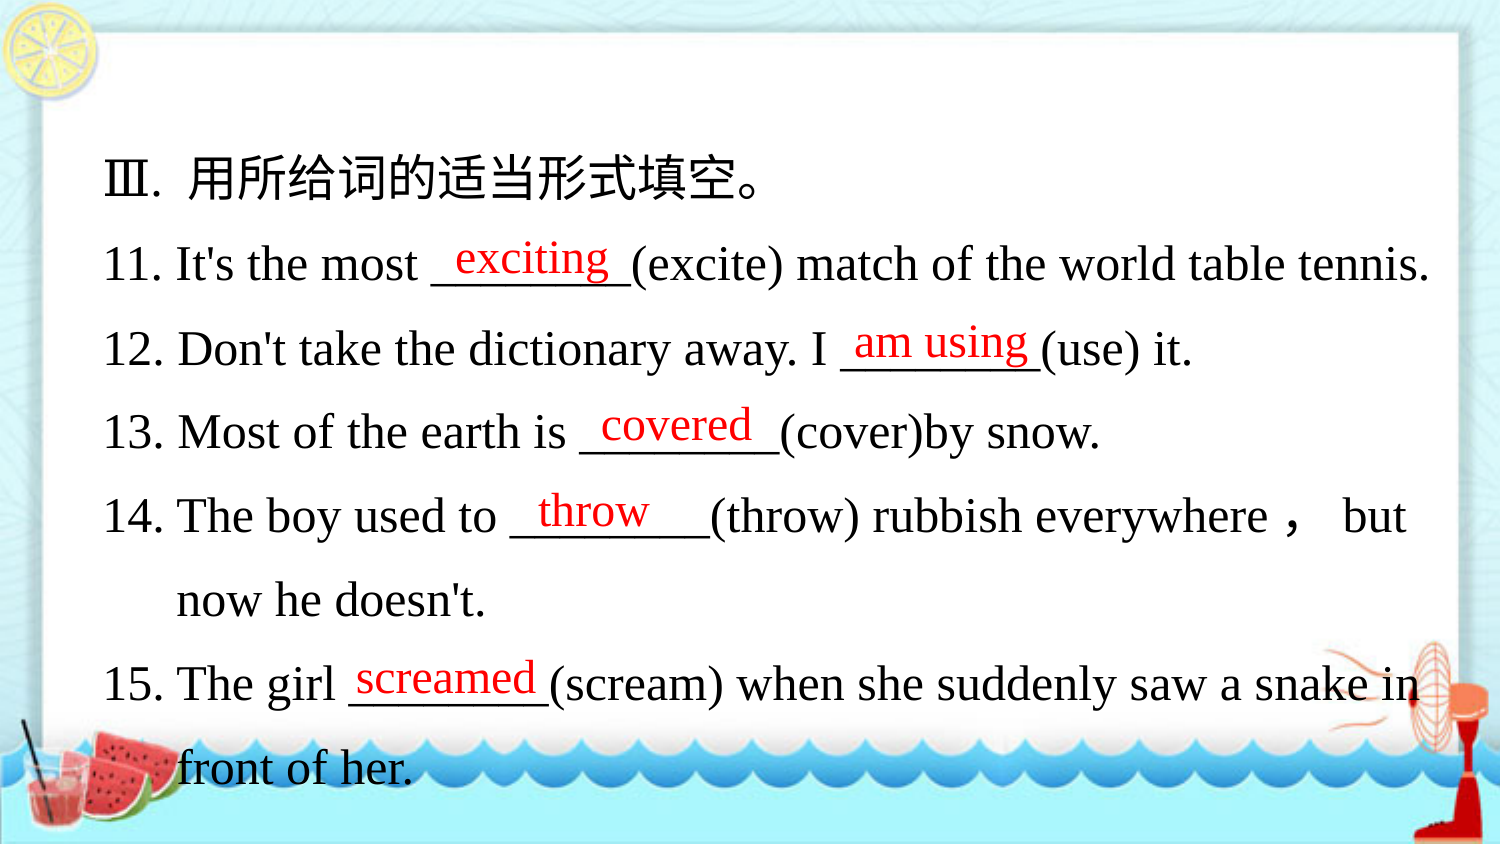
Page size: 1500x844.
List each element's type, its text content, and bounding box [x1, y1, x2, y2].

text_box screamed [329, 638, 552, 711]
picture [0, 0, 1500, 844]
text_box am using [839, 302, 1044, 375]
text_box exciting [440, 217, 625, 291]
text_box throw [523, 471, 725, 544]
text_box Ⅲ. 用所给词的适当形式填空。 11. It's the most ________(excite) match of the world table tennis. 12. Don't take the dictionary away. I ________(use) it. 13. Most of the earth is ________(cover)by snow. 14. The boy used to ________(throw) rubbish everywhere，but now he doesn't. 15. The girl ________(scream) when she suddenly saw a snake in front of her. [87, 115, 1450, 803]
text_box covered [586, 385, 768, 458]
